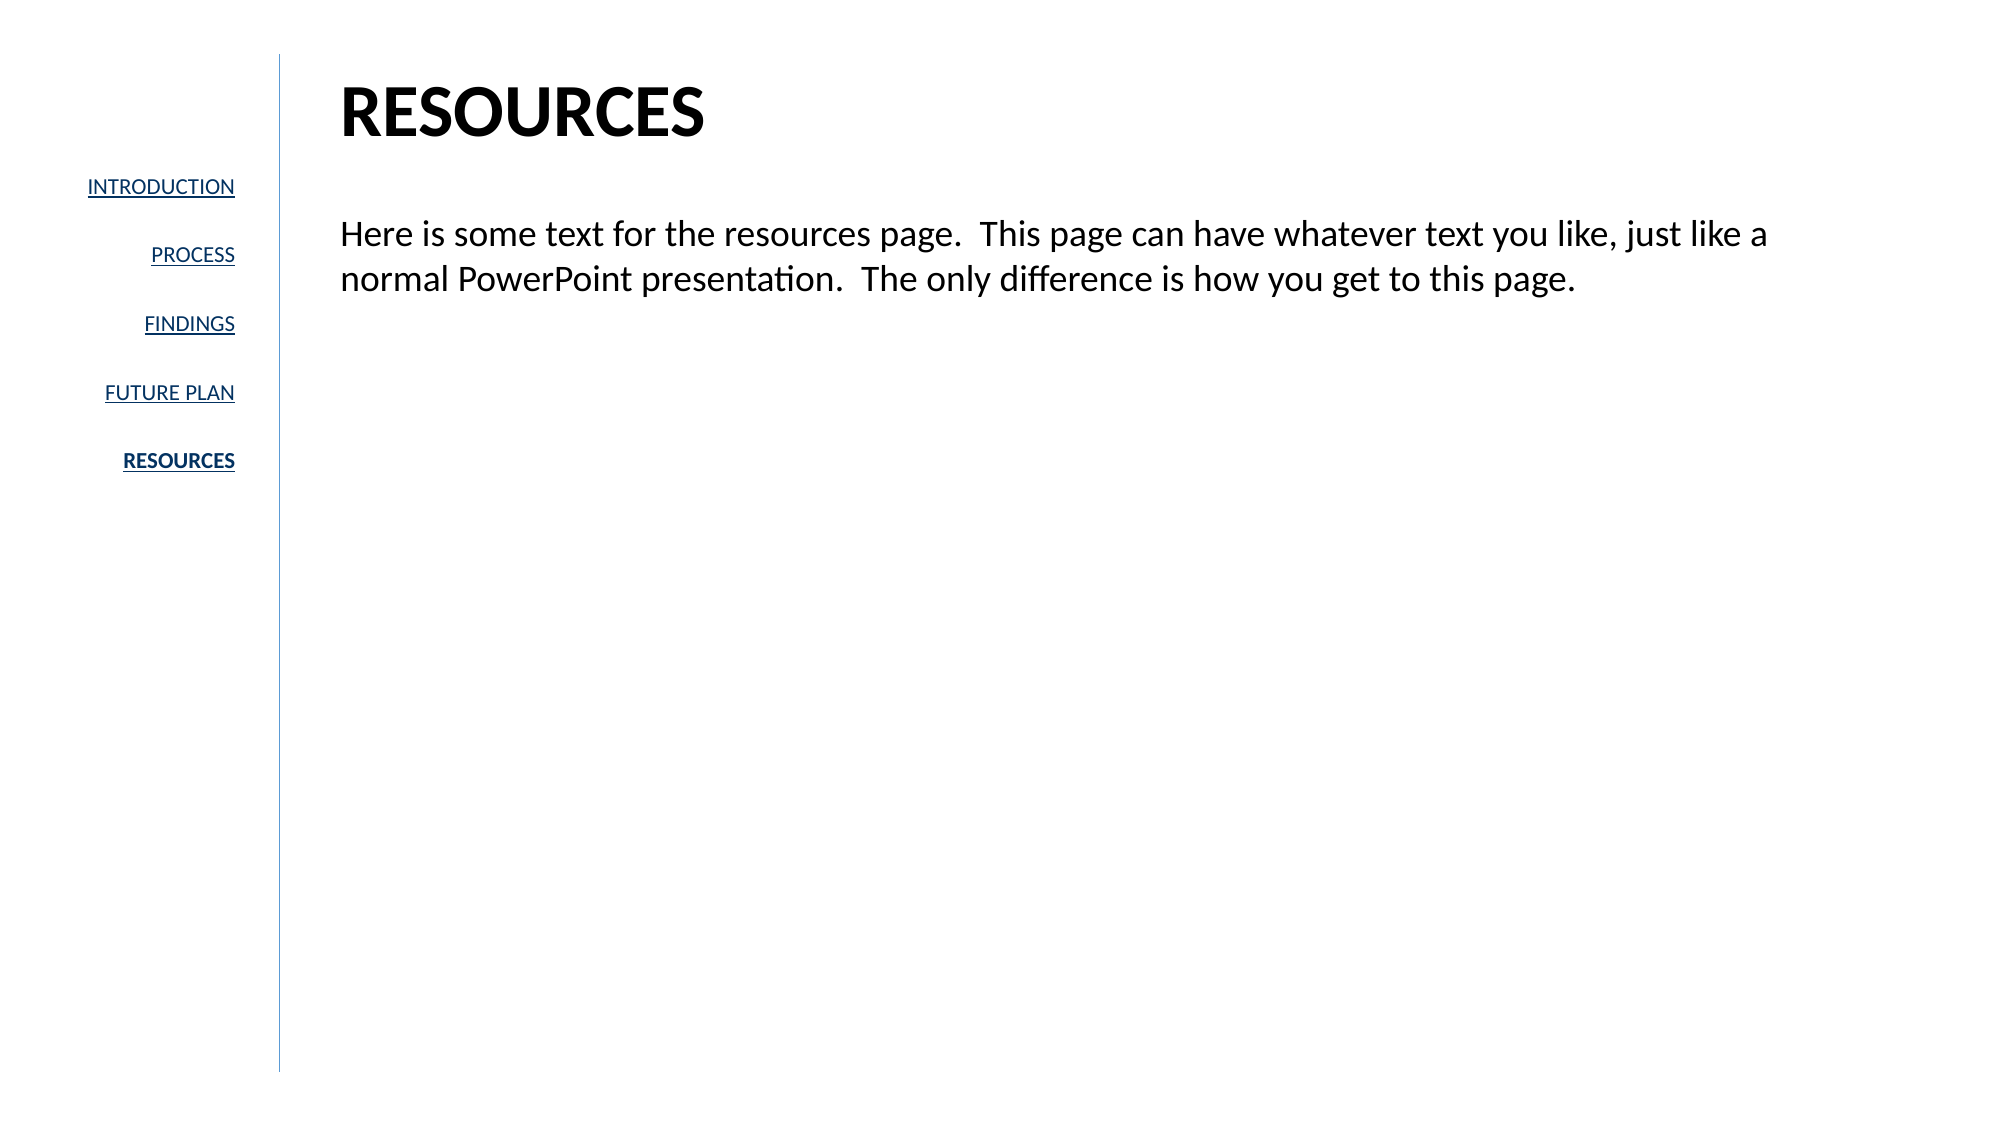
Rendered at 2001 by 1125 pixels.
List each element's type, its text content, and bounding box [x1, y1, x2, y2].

text_box Here is some text for the resources page. This page can have whatever text you like, just like a normal PowerPoint presentation. The only difference is how you get to this page. [325, 201, 1898, 307]
text_box INTRODUCTION PROCESS FINDINGS FUTURE PLAN RESOURCES [55, 122, 250, 481]
text_box RESOURCES [325, 53, 1898, 159]
